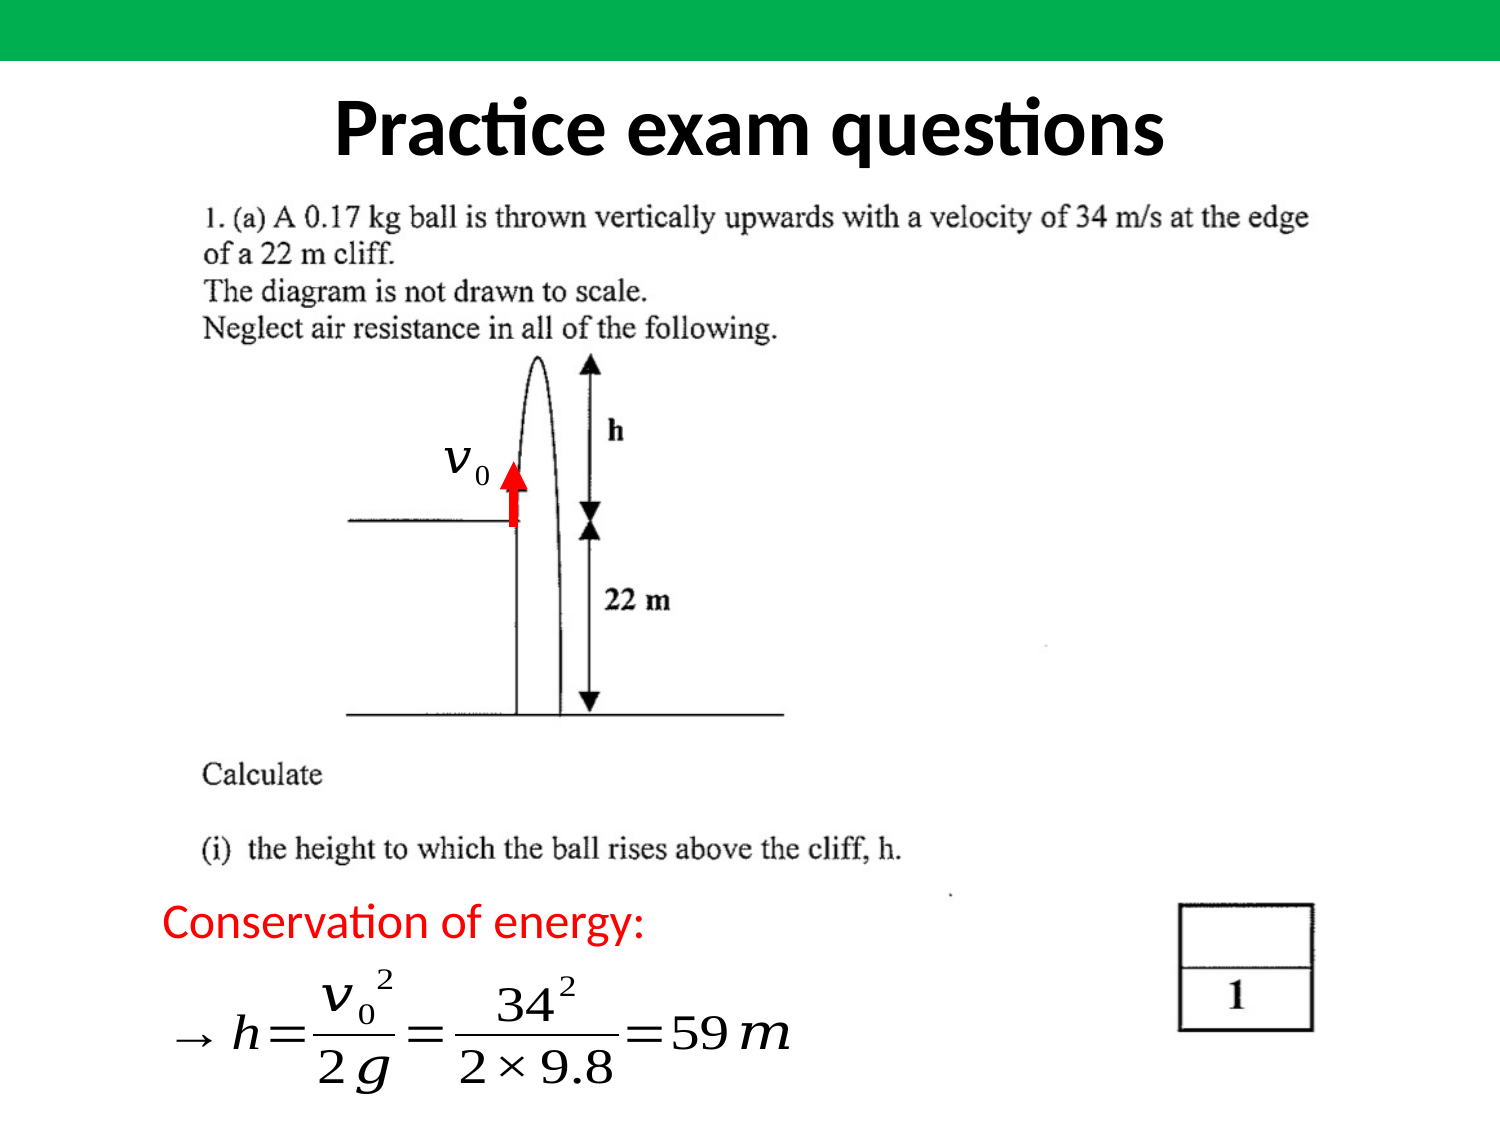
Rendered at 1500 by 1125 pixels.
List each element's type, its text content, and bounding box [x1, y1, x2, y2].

text_box [0, 0, 1500, 61]
picture [159, 189, 1377, 1071]
text_box Practice exam questions [112, 61, 1388, 185]
